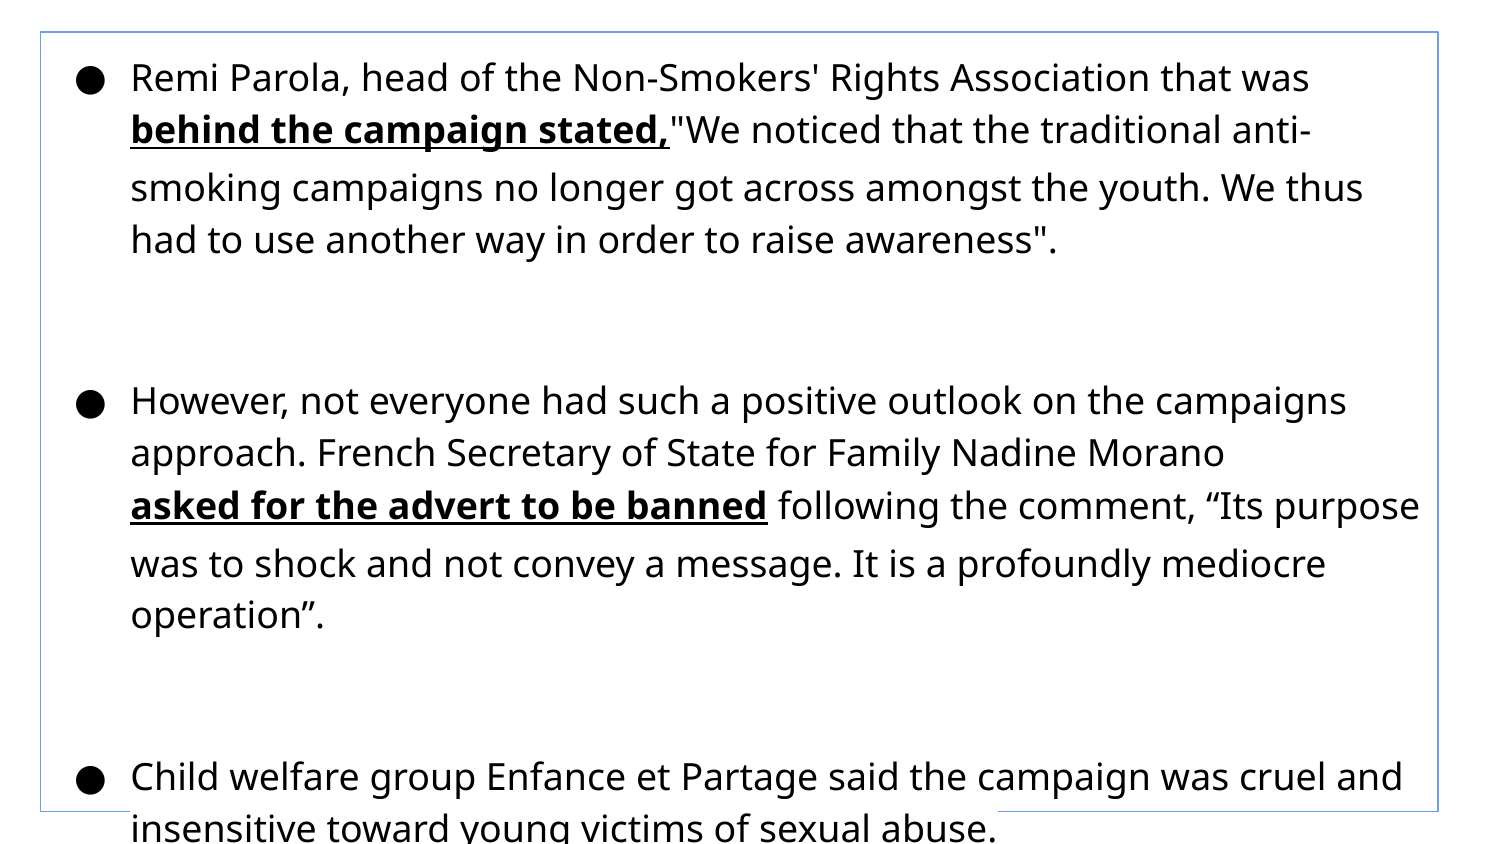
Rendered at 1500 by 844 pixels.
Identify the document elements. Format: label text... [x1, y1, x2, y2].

list Remi Parola, head of the Non-Smokers' Rights Association that was behind the campaign stated,"We noticed that the traditional anti-smoking campaigns no longer got across amongst the youth. We thus had to use another way in order to raise awareness". However, not everyone had such a positive outlook on the campaigns approach. French Secretary of State for Family Nadine Morano asked for the advert to be banned following the comment, “Its purpose was to shock and not convey a message. It is a profoundly mediocre operation”. Child welfare group Enfance et Partage said the campaign was cruel and insensitive toward young victims of sexual abuse. [40, 31, 1439, 812]
